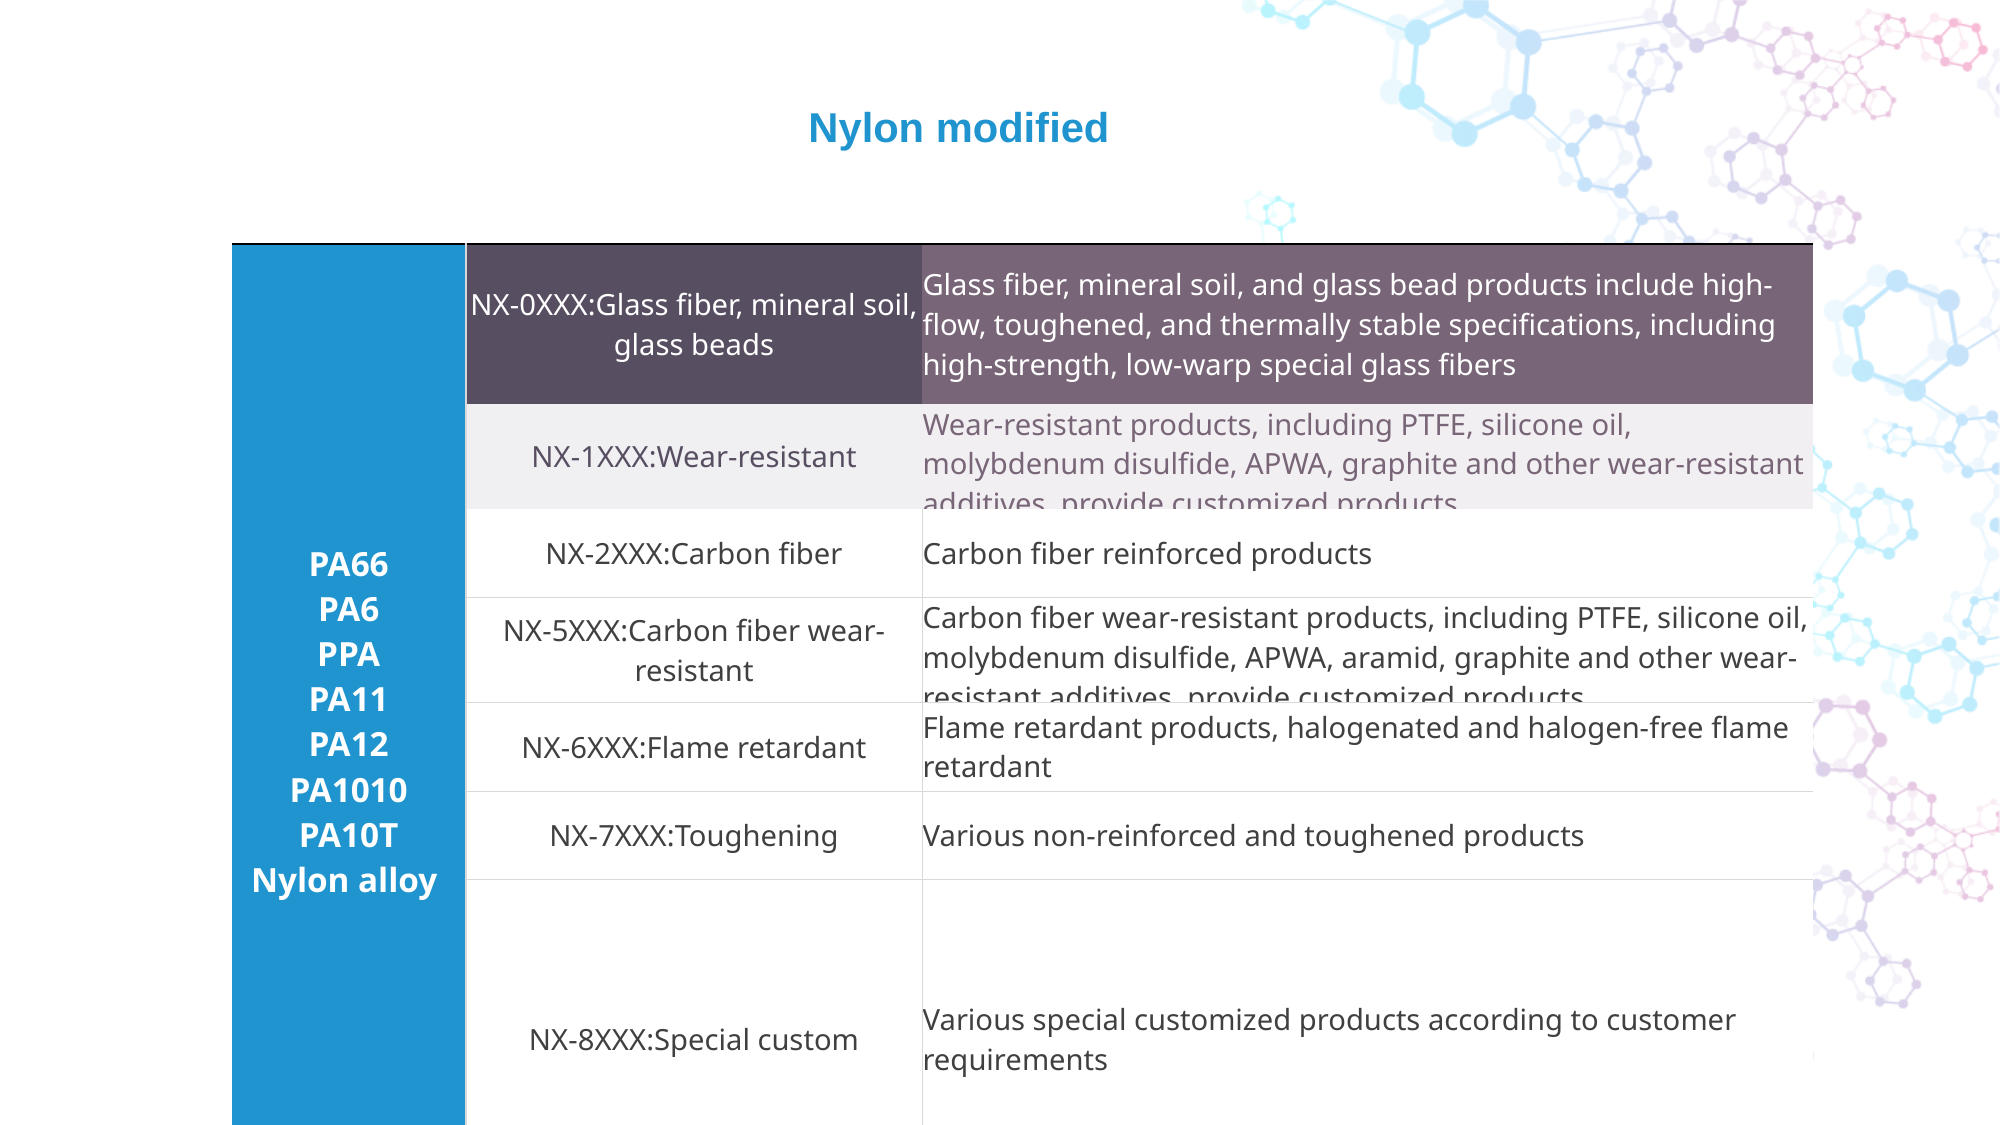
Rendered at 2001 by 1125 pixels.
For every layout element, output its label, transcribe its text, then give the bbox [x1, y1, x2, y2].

table_cell NX-6XXX:Flame retardant [467, 703, 874, 791]
table_header NX-0XXX:Glass fiber, mineral soil, glass beads [467, 245, 874, 404]
text_box Nylon modified [793, 93, 874, 159]
table_header PA66 PA6 PPA PA11 PA12 PA1010 PA10T Nylon alloy [232, 245, 465, 1125]
table_cell NX-8XXX:Special custom [467, 880, 874, 1125]
table_cell NX-7XXX:Toughening [467, 792, 874, 879]
table_cell NX-5XXX:Carbon fiber wear-resistant [467, 598, 874, 702]
table_cell NX-2XXX:Carbon fiber [467, 509, 874, 597]
table_cell NX-1XXX:Wear-resistant [467, 404, 874, 509]
picture [874, 0, 2000, 1125]
